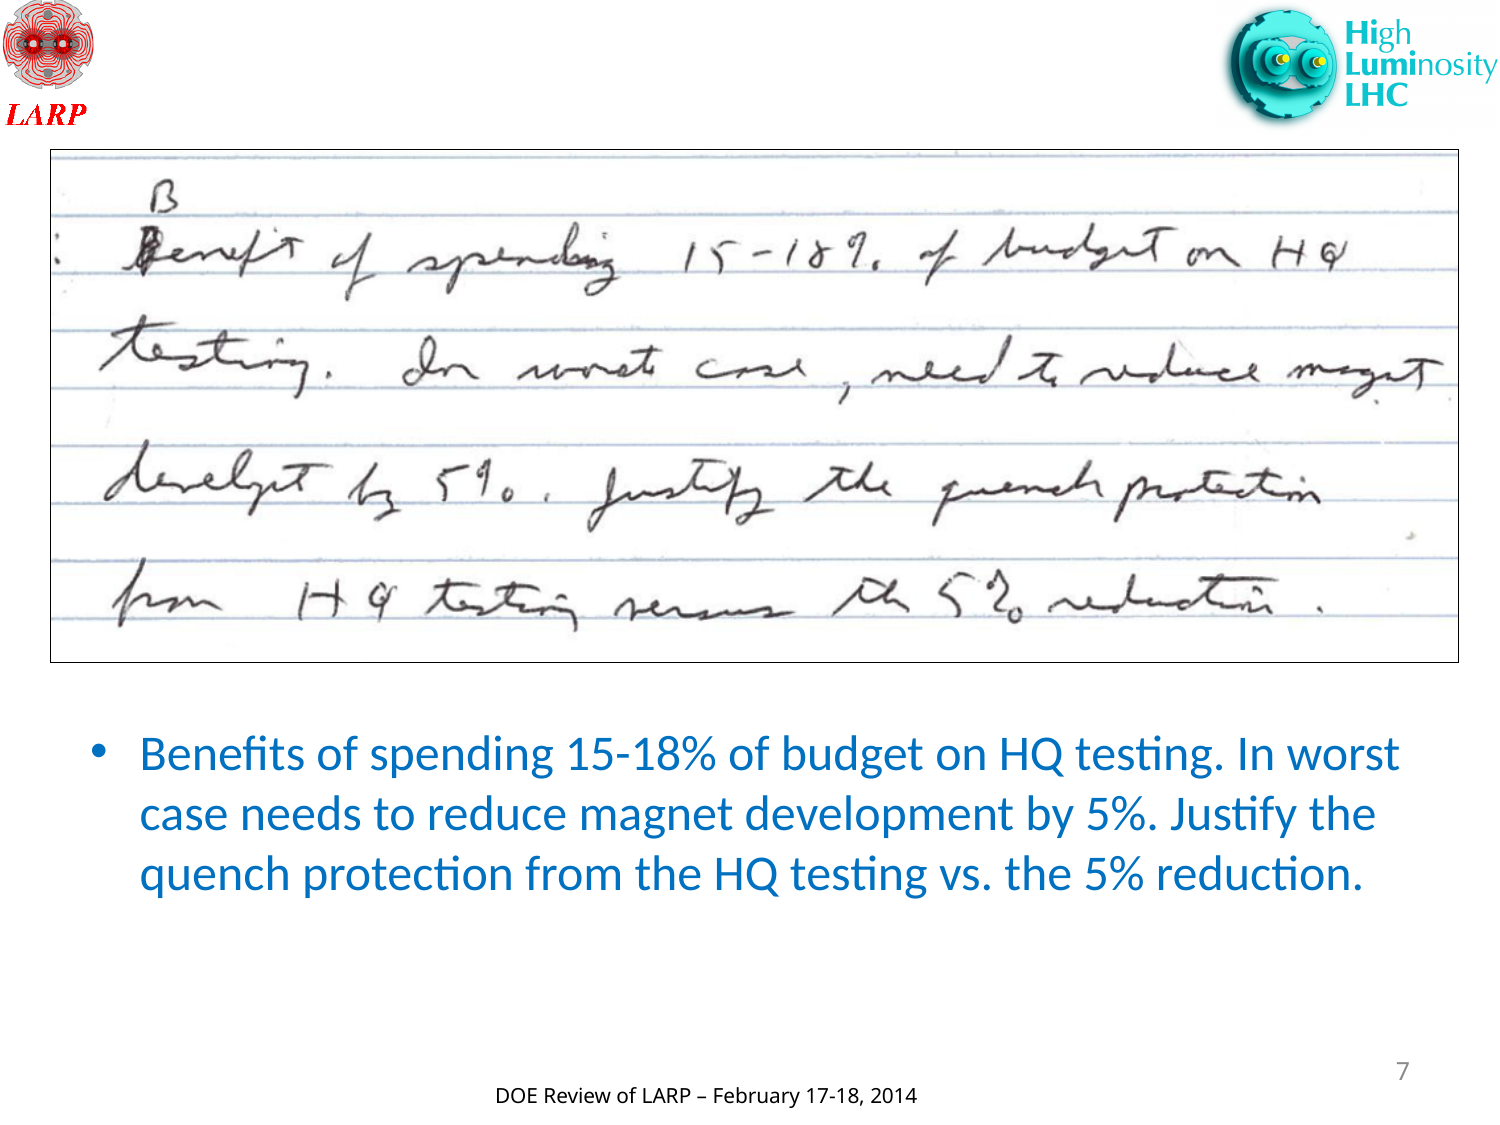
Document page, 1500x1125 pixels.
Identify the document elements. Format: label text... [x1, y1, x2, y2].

picture [49, 149, 1459, 663]
slide_number 7 [1074, 1042, 1425, 1103]
picture [0, 0, 94, 125]
picture [1215, 0, 1498, 135]
list Benefits of spending 15-18% of budget on HQ testing. In worst case needs to reduce magnet development by 5%. Justify the quench protection from the HQ testing vs. the 5% reduction. [75, 712, 1425, 950]
